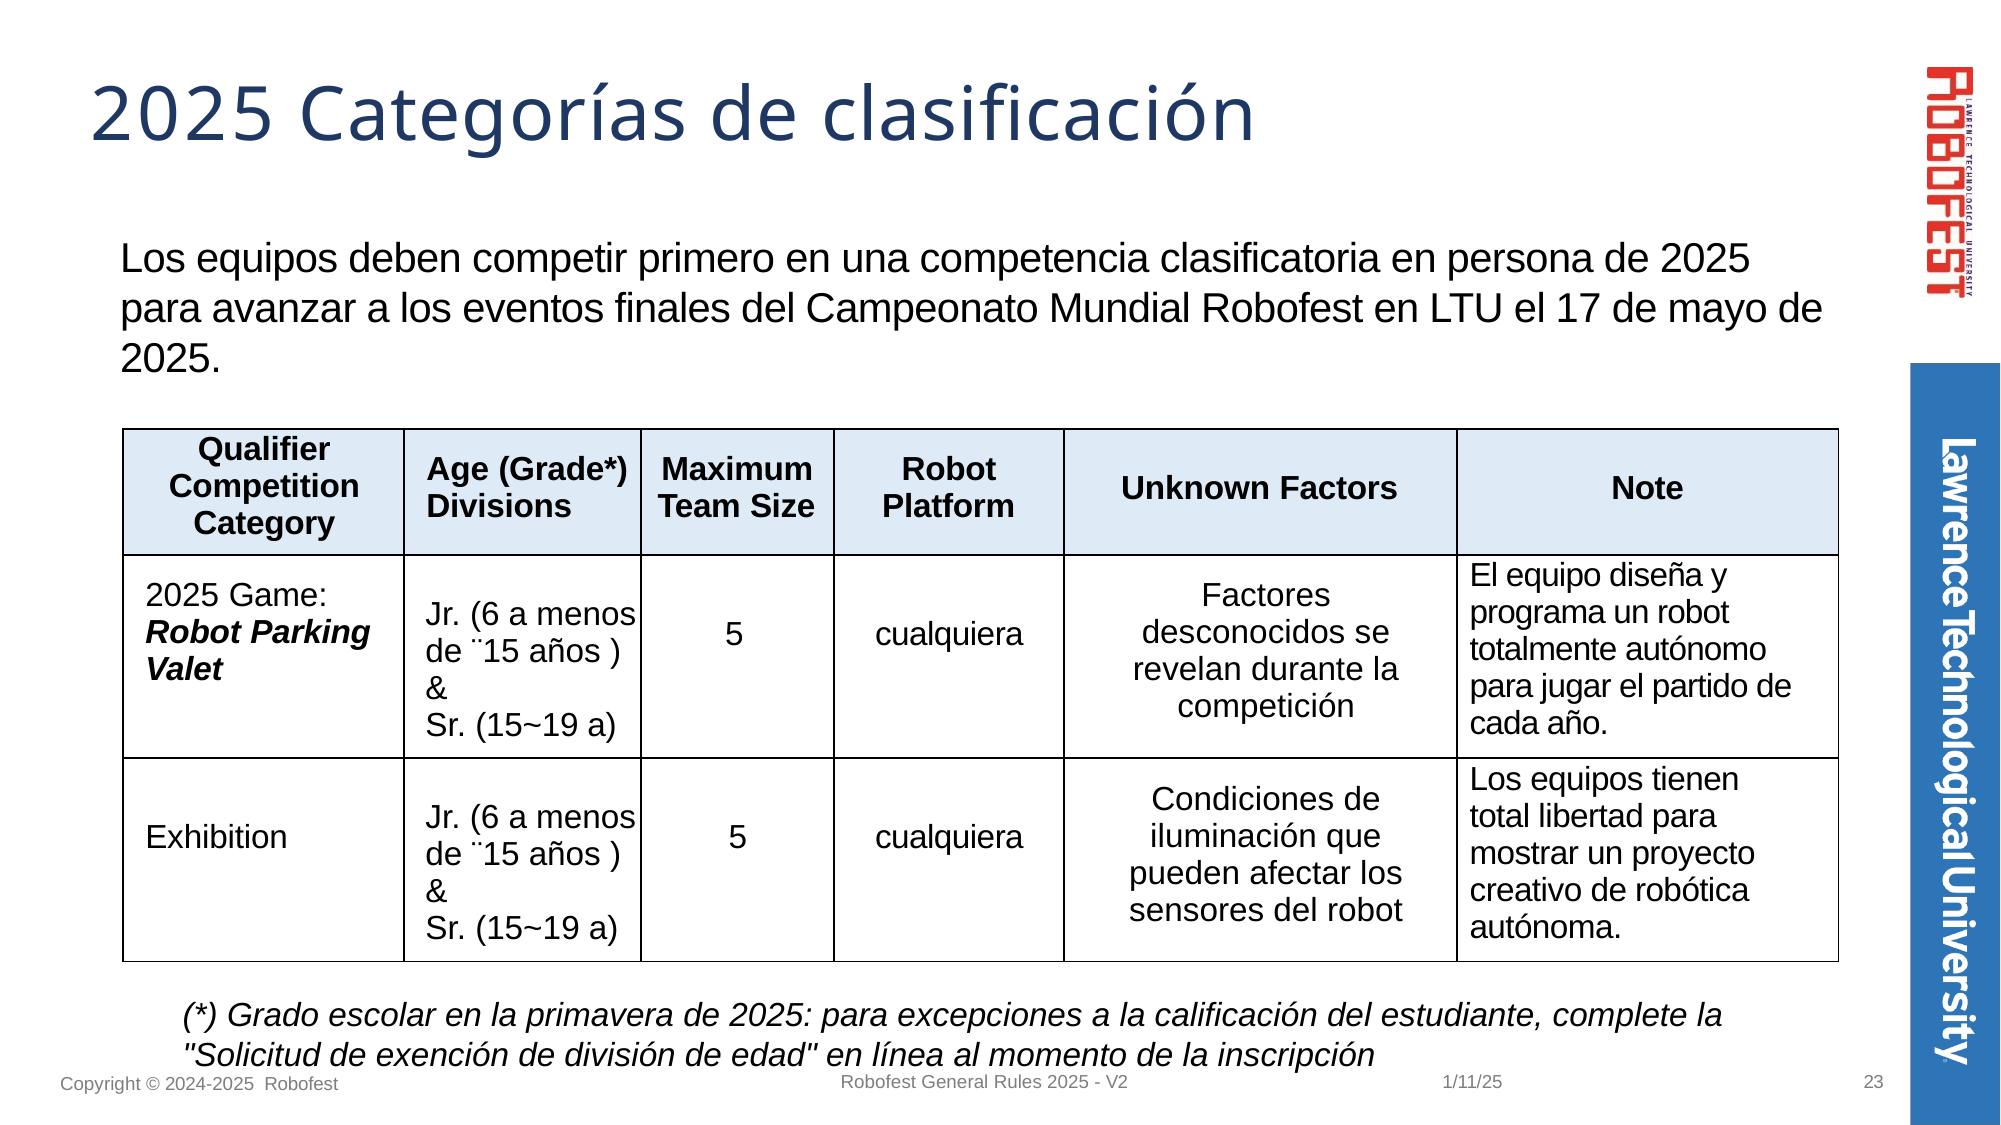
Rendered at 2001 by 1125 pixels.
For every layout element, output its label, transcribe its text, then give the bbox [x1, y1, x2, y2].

table_cell Exhibition [124, 759, 403, 961]
table_header Note [1458, 430, 1838, 554]
table_cell Jr. (6 a menos de ¨15 años ) & Sr. (15~19 a) [405, 759, 640, 961]
slide_number 23 [1857, 1069, 1895, 1125]
table_cell El equipo diseña y programa un robot totalmente autónomo para jugar el partido de cada año. [1458, 556, 1838, 757]
table_cell 5 [642, 556, 833, 757]
table_cell 5 [642, 759, 833, 961]
table_cell cualquiera [835, 759, 1063, 961]
table_cell Los equipos tienen total libertad para mostrar un proyecto creativo de robótica autónoma. [1458, 759, 1838, 961]
title 2025 Categorías de clasificación [87, 63, 1768, 254]
table_header Maximum Team Size [642, 430, 833, 554]
table_cell Factores desconocidos se revelan durante la competición [1065, 556, 1456, 757]
picture [1934, 439, 1976, 1065]
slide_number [1440, 1073, 1508, 1125]
text_box (*) Grado escolar en la primavera de 2025: para excepciones a la calificación del estudiante, complete la "Solicitud de exención de división de edad" en línea al momento de la inscripción [180, 990, 1800, 1073]
table_cell Jr. (6 a menos de ¨15 años ) & Sr. (15~19 a) [405, 556, 640, 757]
footer Copyright © 2024-2025 Robofest [57, 1071, 343, 1125]
text_box Los equipos deben competir primero en una competencia clasificatoria en persona de 2025 para avanzar a los eventos finales del Campeonato Mundial Robofest en LTU el 17 de mayo de 2025. [117, 228, 1839, 381]
table_header Age (Grade*) Divisions [405, 430, 640, 554]
table_cell cualquiera [835, 556, 1063, 757]
table_header Unknown Factors [1065, 430, 1456, 554]
table_cell 2025 Game: Robot Parking Valet [124, 556, 403, 757]
table_cell Condiciones de iluminación que pueden afectar los sensores del robot [1065, 759, 1456, 961]
picture [1927, 67, 1973, 298]
text_box Robofest General Rules 2025 - V2 [838, 1073, 1130, 1093]
table_header Robot Platform [835, 430, 1063, 554]
table_header Qualifier Competition Category [124, 430, 403, 554]
